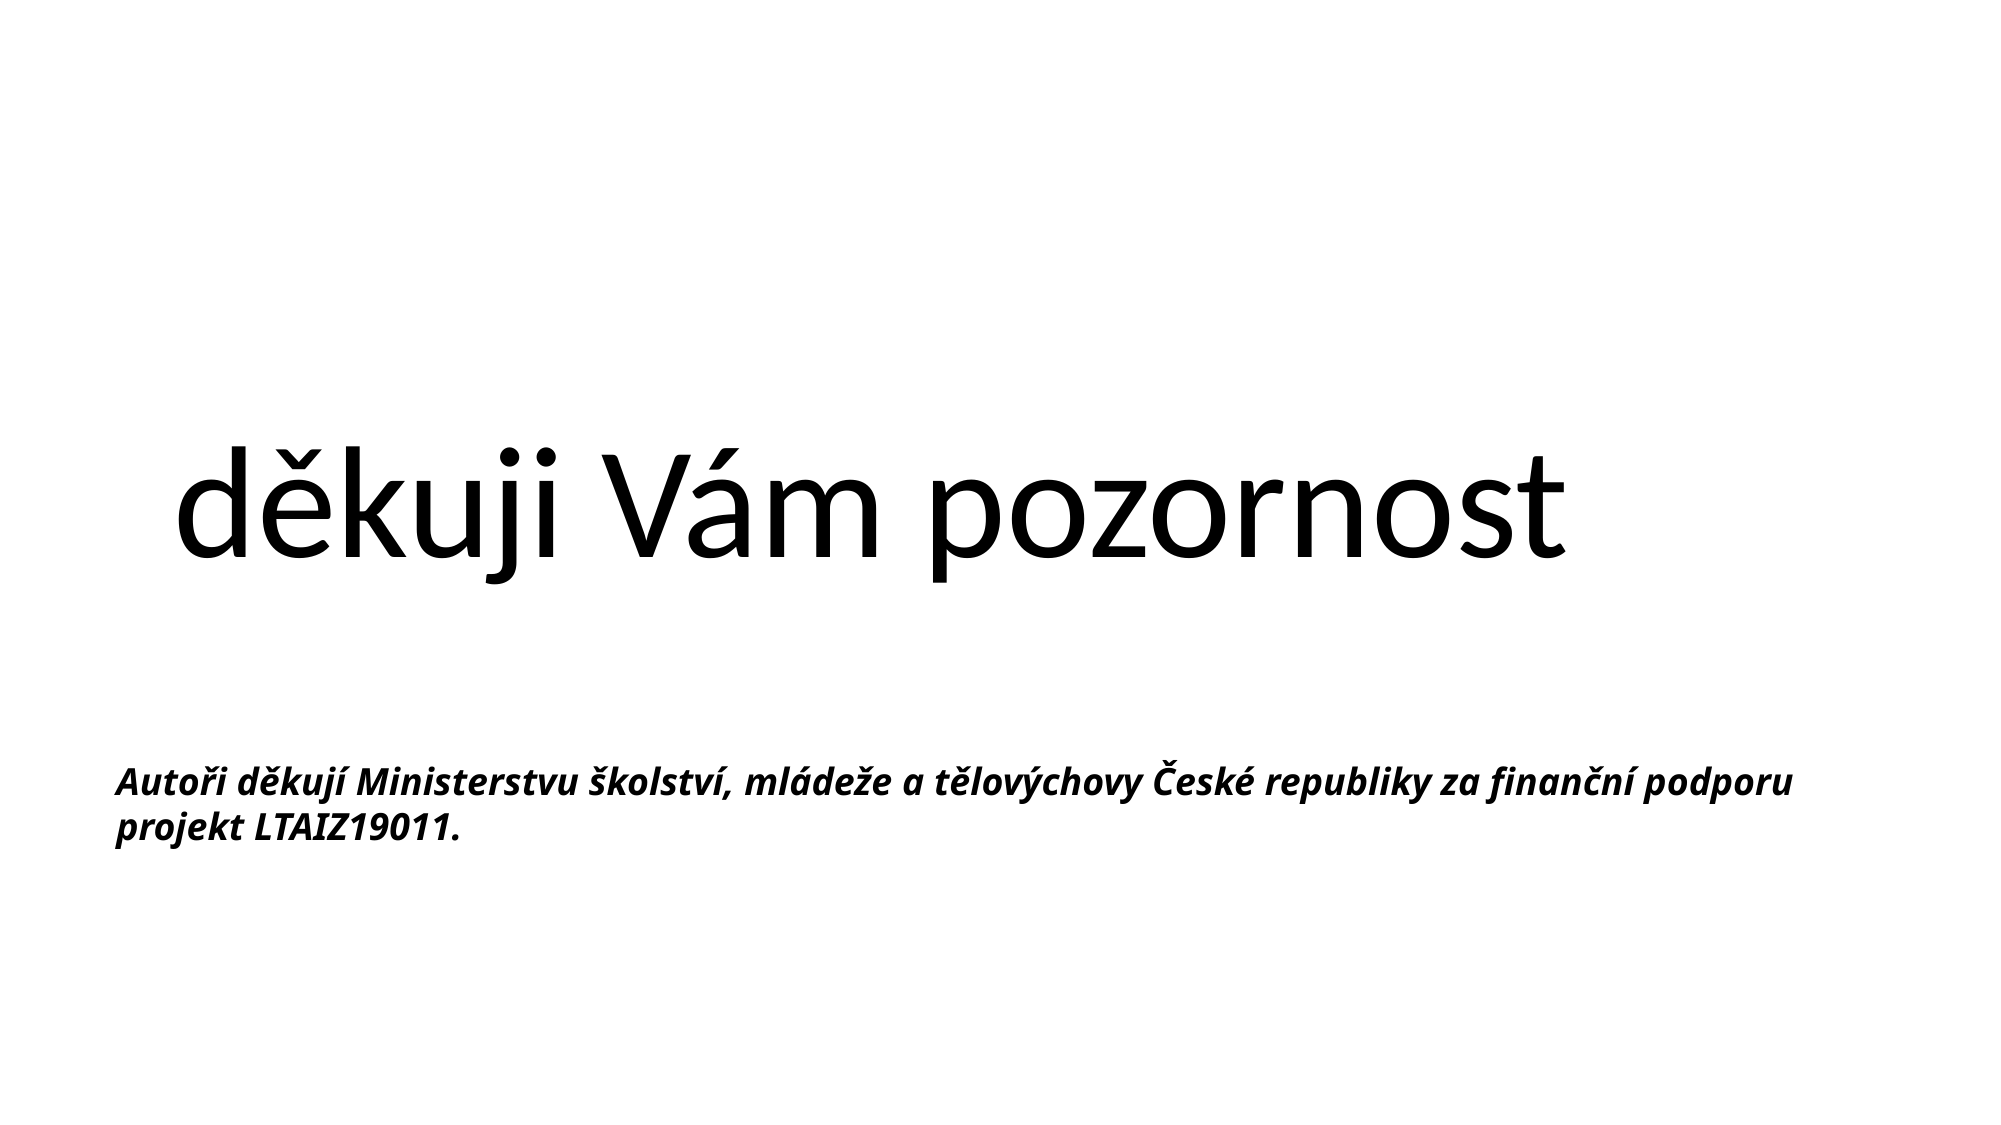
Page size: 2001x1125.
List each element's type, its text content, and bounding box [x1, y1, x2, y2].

list děkuji Vám pozornost [158, 412, 1798, 602]
text_box Autoři děkují Ministerstvu školství, mládeže a tělovýchovy České republiky za finanční podporu projekt LTAIZ19011. [101, 750, 1899, 856]
